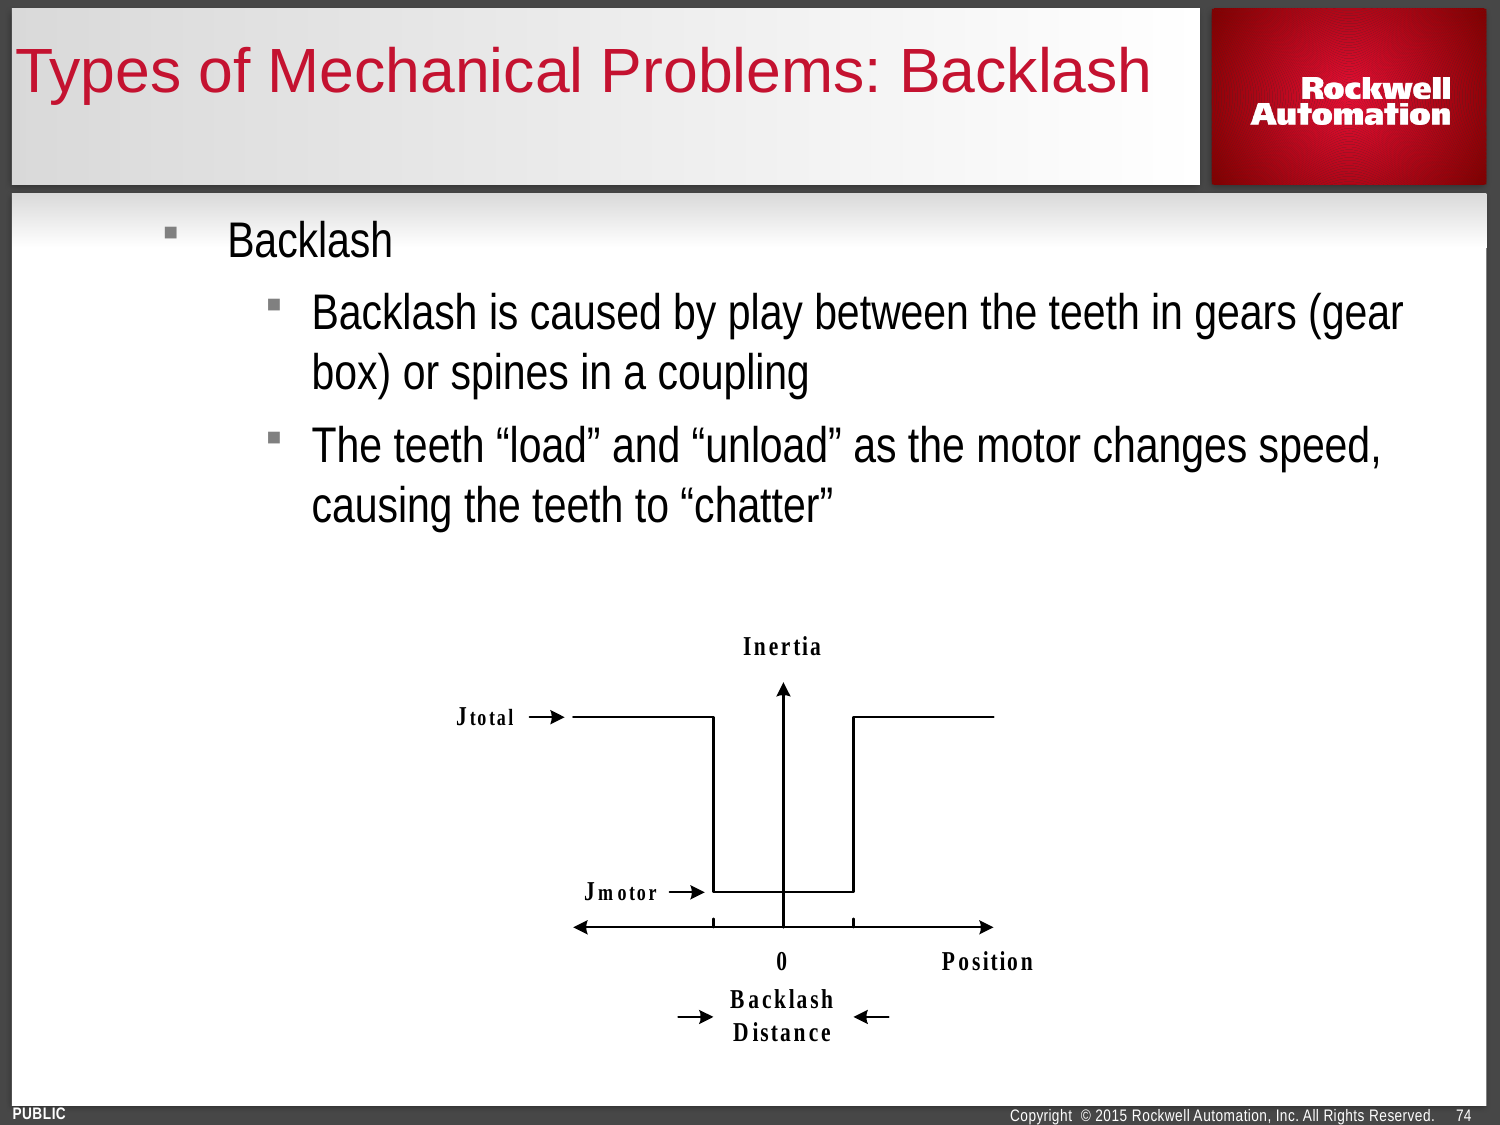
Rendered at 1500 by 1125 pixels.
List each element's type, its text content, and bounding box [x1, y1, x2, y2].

picture [1250, 114, 1450, 125]
list Backlash Backlash is caused by play between the teeth in gears (gear box) or spines in a coupling The teeth “load” and “unload” as the motor changes speed, causing the teeth to “chatter” [62, 200, 1438, 625]
slide_number 74 [1412, 1096, 1487, 1125]
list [441, 624, 1059, 1051]
title Types of Mechanical Problems: Backlash [0, 0, 1500, 114]
